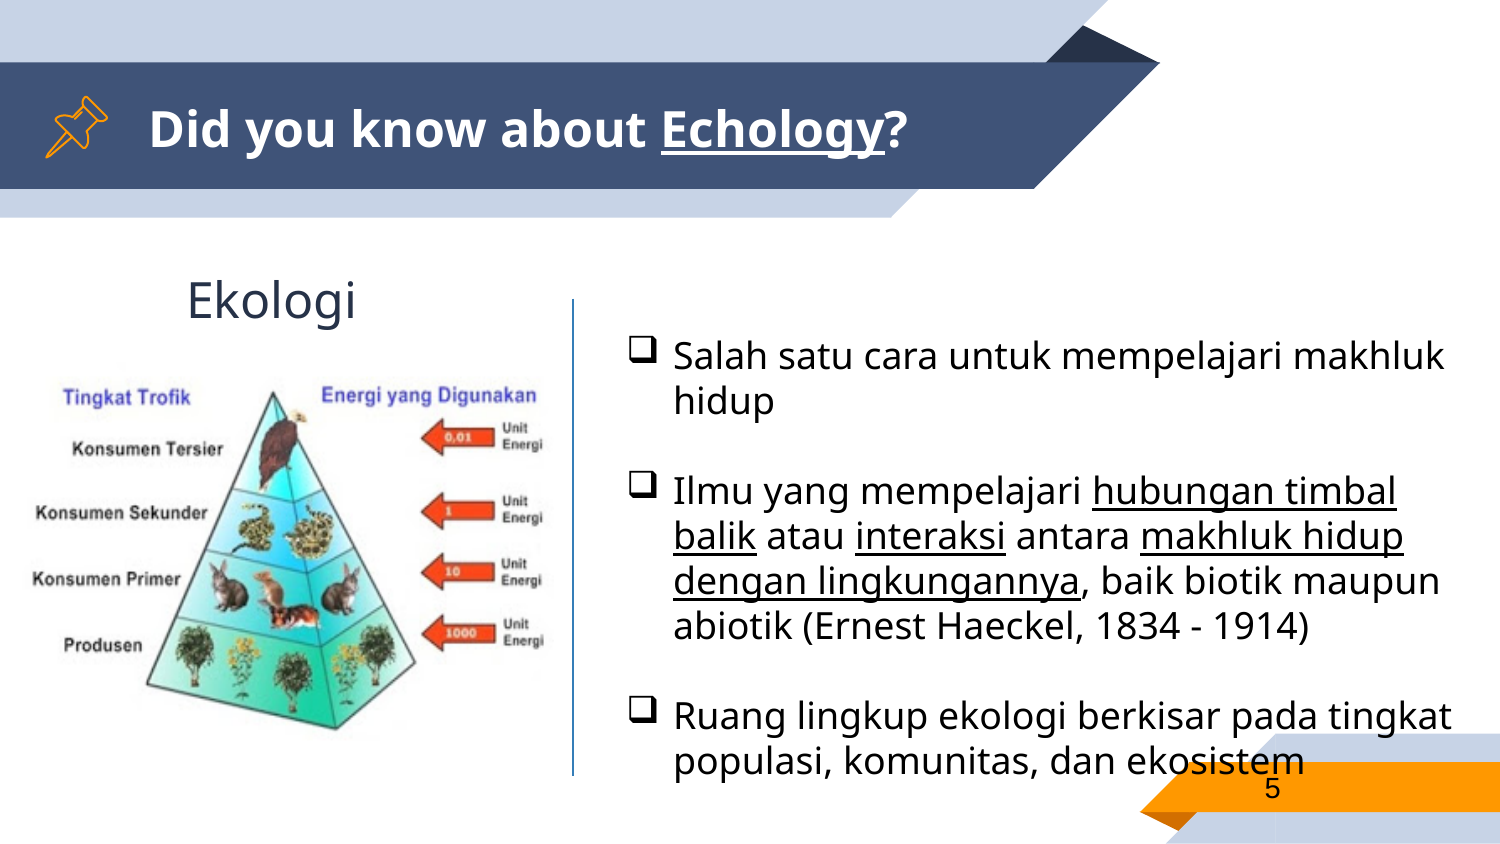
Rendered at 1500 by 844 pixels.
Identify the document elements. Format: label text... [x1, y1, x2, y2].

slide_number 5 [1249, 760, 1494, 813]
picture [17, 362, 554, 753]
title Did you know about Echology? [133, 64, 1035, 190]
list Ekologi [133, 252, 468, 345]
text_box Salah satu cara untuk mempelajari makhluk hidup Ilmu yang mempelajari hubungan timbal balik atau interaksi antara makhluk hidup dengan lingkungannya, baik biotik maupun abiotik (Ernest Haeckel, 1834 - 1914) Ruang lingkup ekologi berkisar pada tingkat populasi, komunitas, dan ekosistem [611, 280, 1474, 790]
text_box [45, 96, 108, 158]
